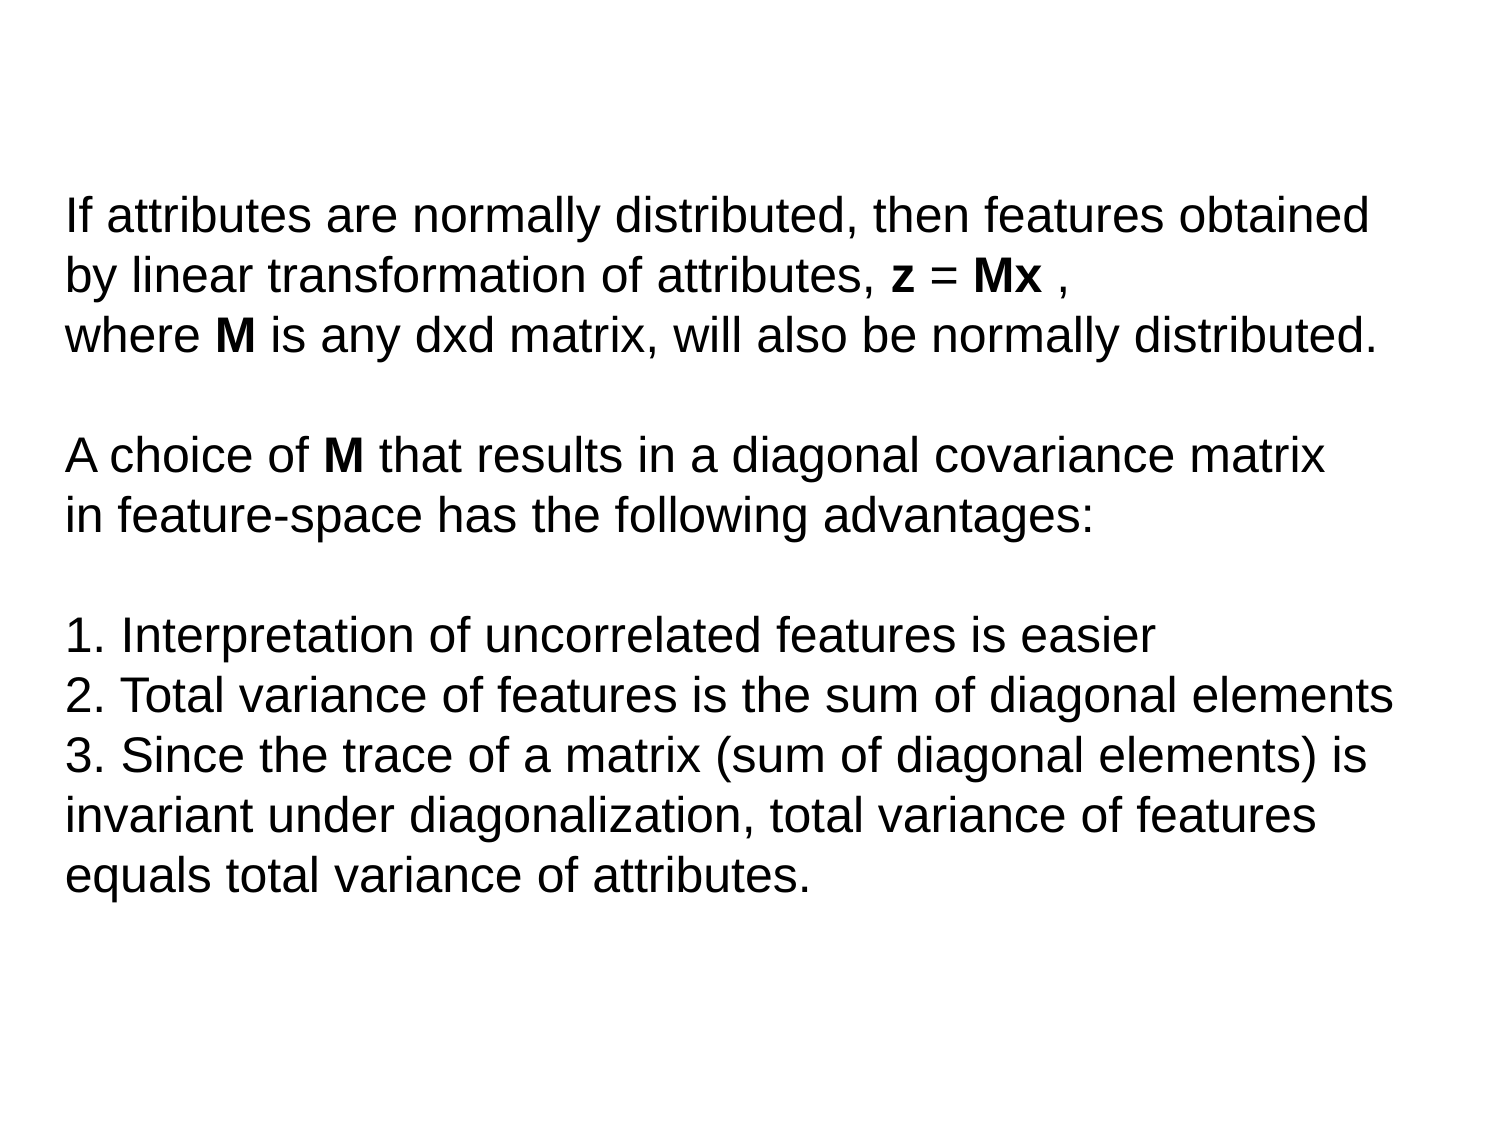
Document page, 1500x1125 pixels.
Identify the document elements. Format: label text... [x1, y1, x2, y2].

text_box If attributes are normally distributed, then features obtained by linear transformation of attributes, z = Mx , where M is any dxd matrix, will also be normally distributed. A choice of M that results in a diagonal covariance matrix in feature-space has the following advantages: 1. Interpretation of uncorrelated features is easier 2. Total variance of features is the sum of diagonal elements 3. Since the trace of a matrix (sum of diagonal elements) is invariant under diagonalization, total variance of features equals total variance of attributes. [49, 174, 1477, 910]
